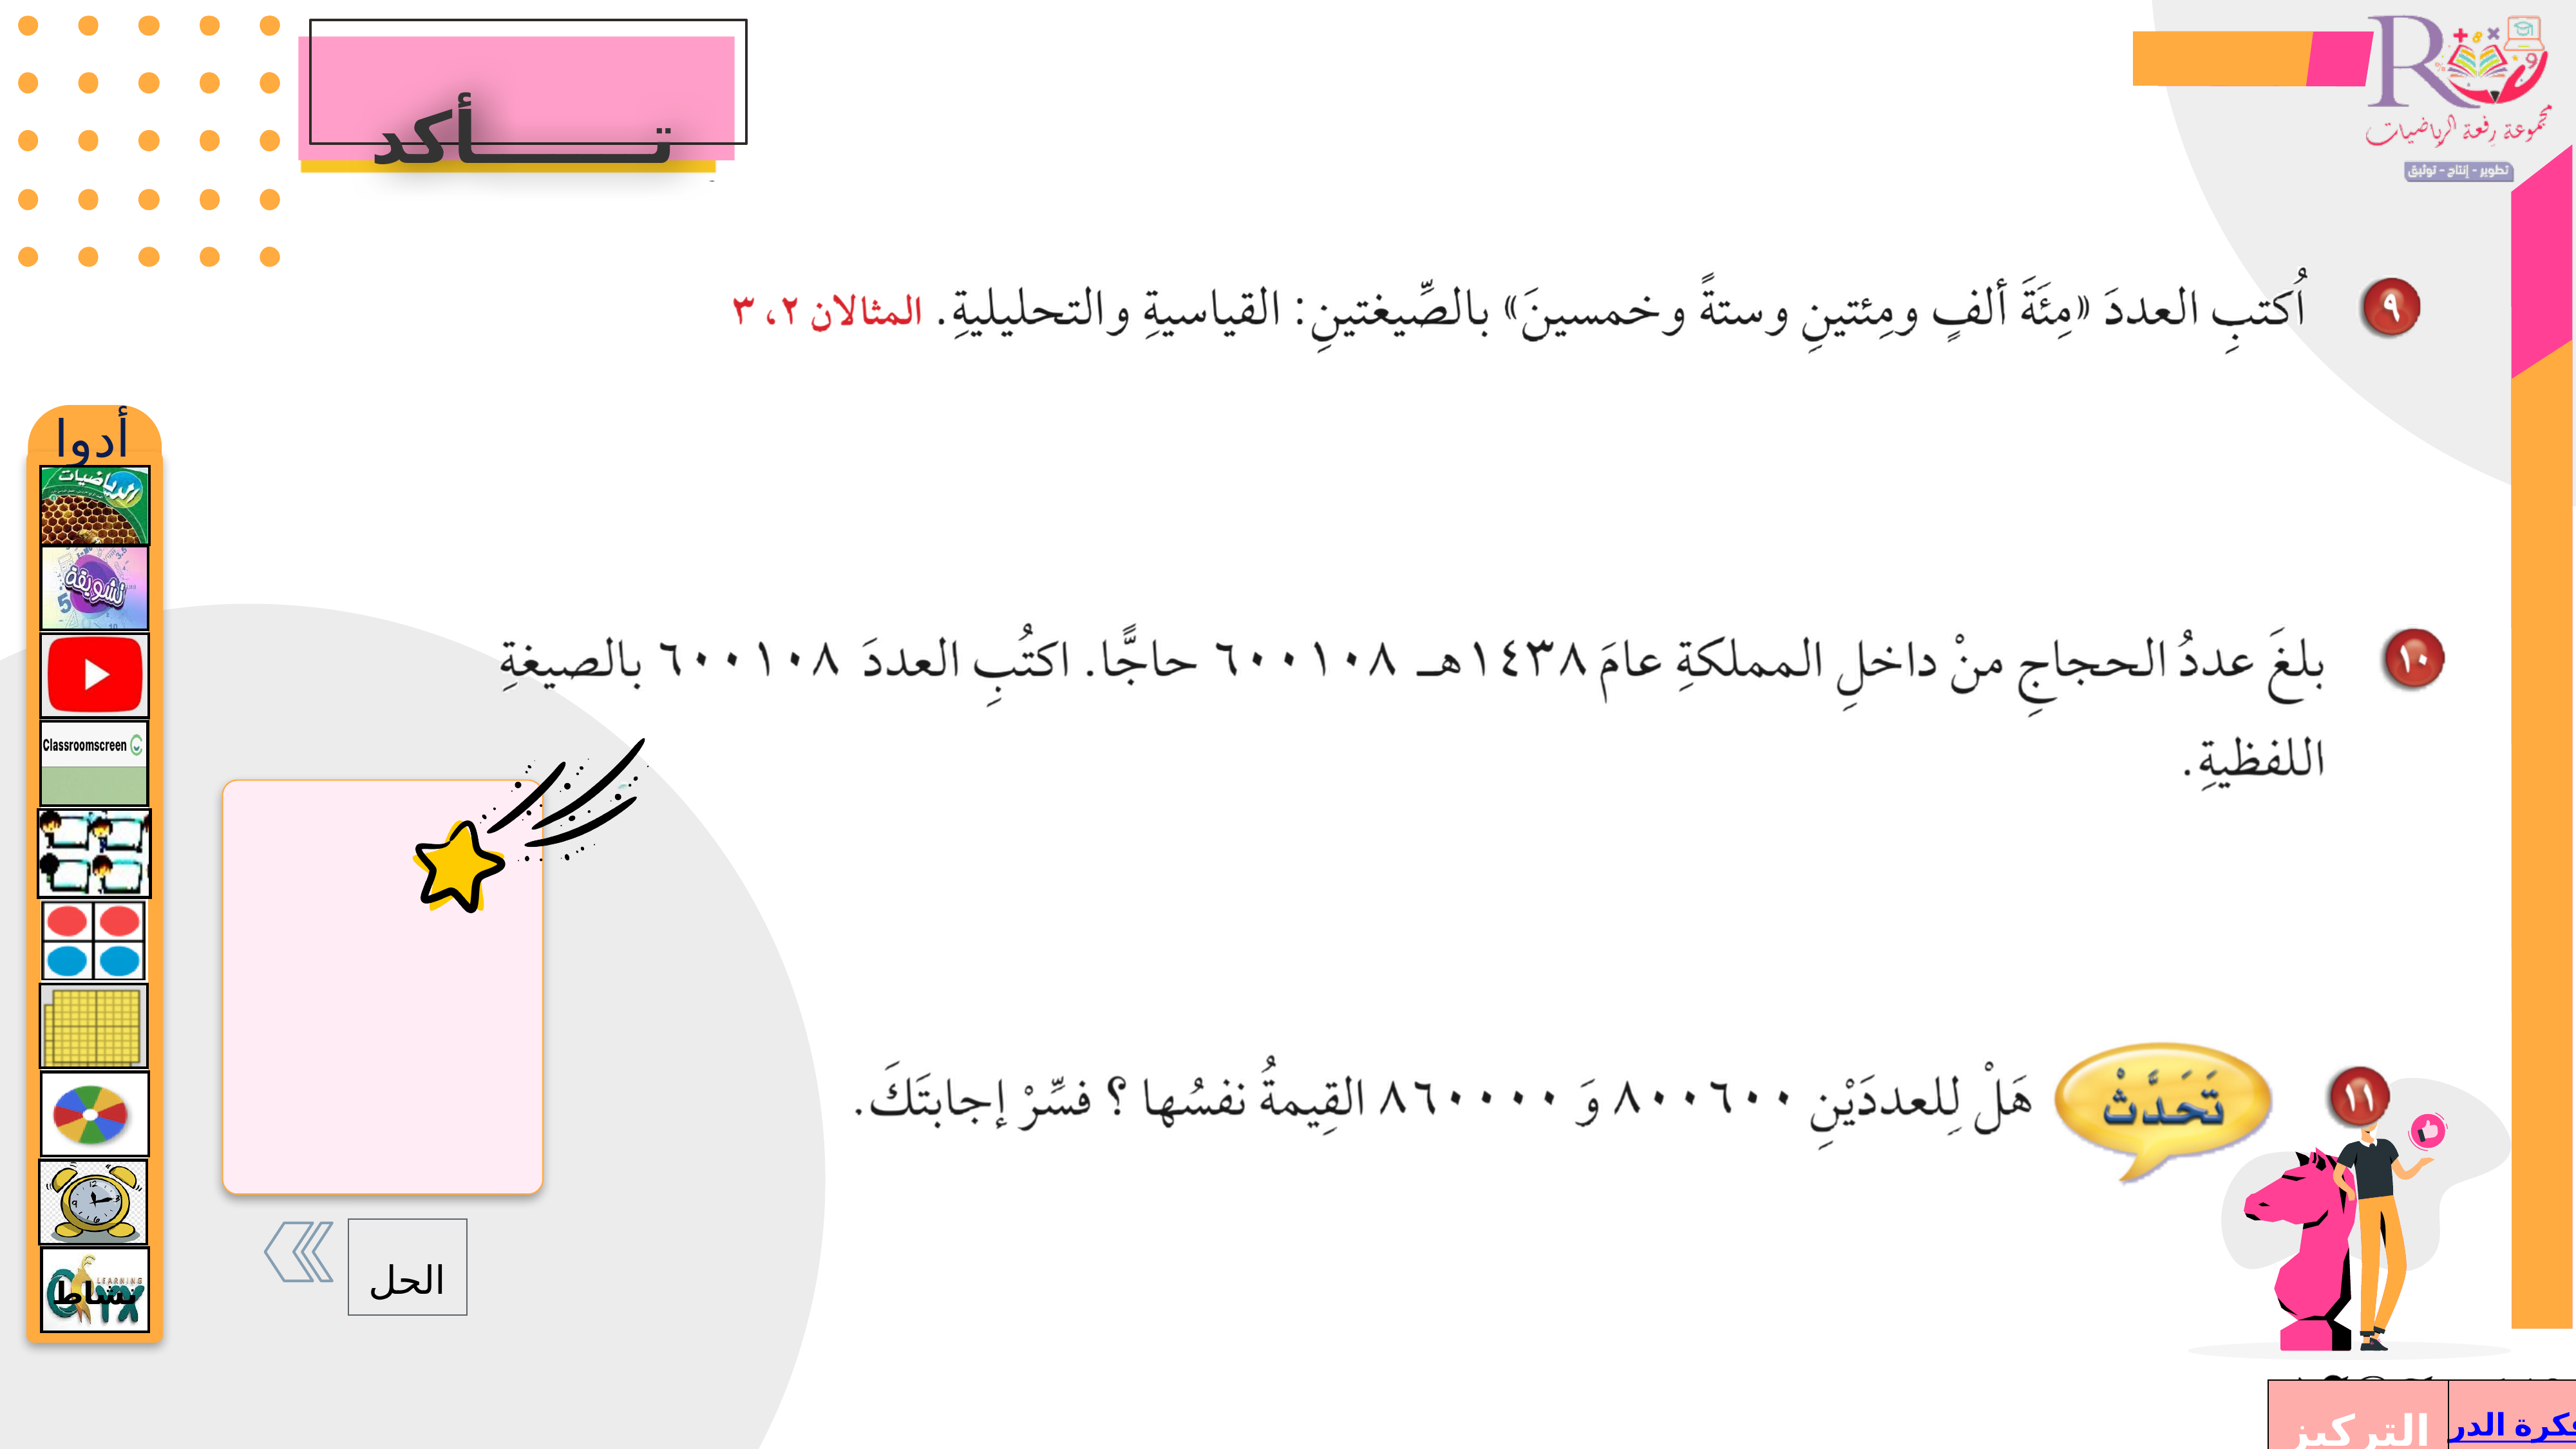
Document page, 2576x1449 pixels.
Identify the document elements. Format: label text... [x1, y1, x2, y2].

table_header فكرة الدرس [2449, 1381, 2576, 1449]
picture [432, 1019, 2439, 1206]
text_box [265, 1218, 468, 1285]
picture [488, 587, 2494, 793]
table_header التركيز [2269, 1381, 2448, 1449]
picture [2253, 1335, 2576, 1442]
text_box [222, 701, 667, 1195]
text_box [279, 19, 747, 182]
picture [612, 249, 2447, 361]
picture [2344, 0, 2573, 201]
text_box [0, 392, 190, 1336]
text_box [2188, 1077, 2512, 1361]
